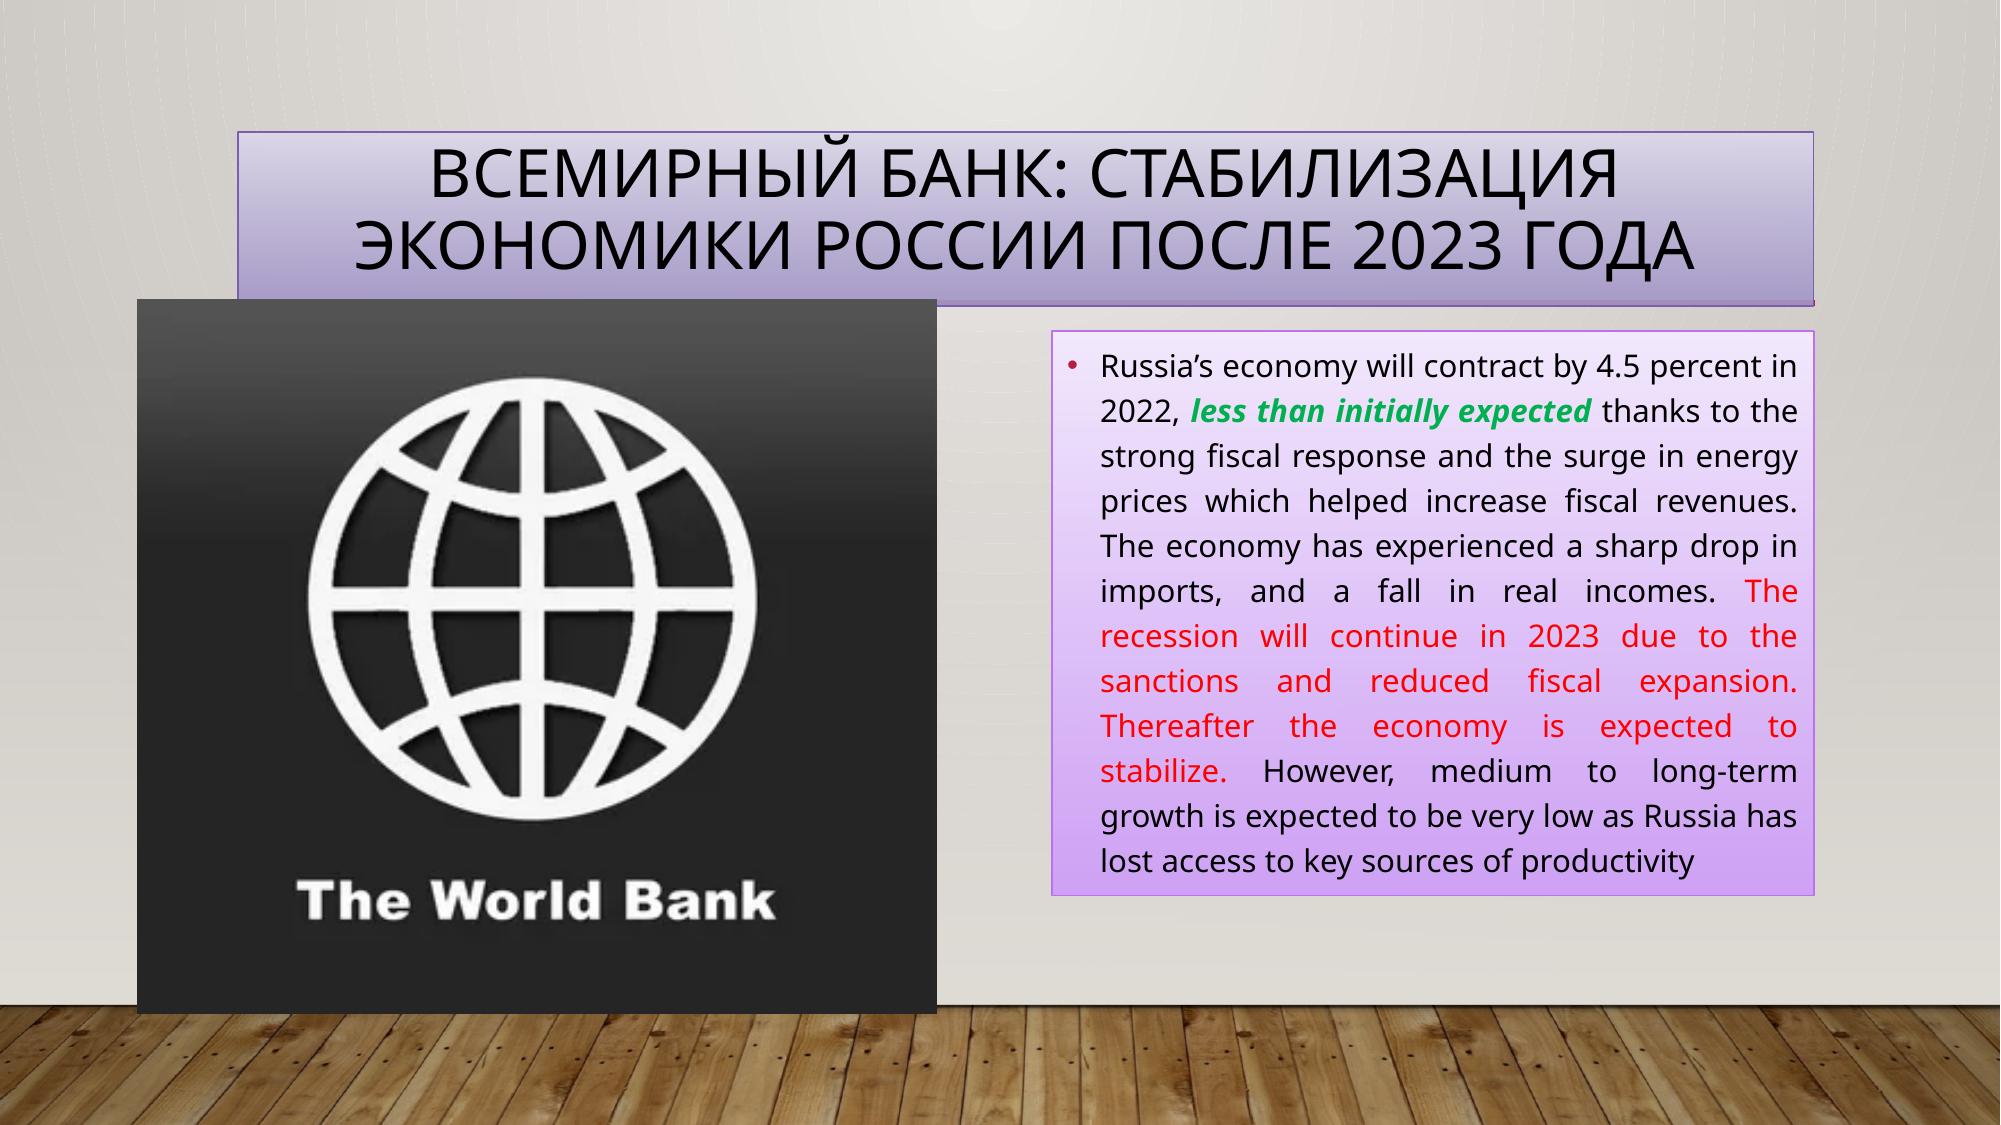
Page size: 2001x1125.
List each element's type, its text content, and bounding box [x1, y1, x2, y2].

title Всемирный Банк: стабилизация экономики России после 2023 года [237, 131, 1814, 307]
picture [0, 1005, 2000, 1125]
list Russia’s economy will contract by 4.5 percent in 2022, less than initially expected thanks to the strong fiscal response and the surge in energy prices which helped increase fiscal revenues. The economy has experienced a sharp drop in imports, and a fall in real incomes. The recession will continue in 2023 due to the sanctions and reduced fiscal expansion. Thereafter the economy is expected to stabilize. However, medium to long-term growth is expected to be very low as Russia has lost access to key sources of productivity [1051, 330, 1815, 896]
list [137, 299, 938, 1014]
